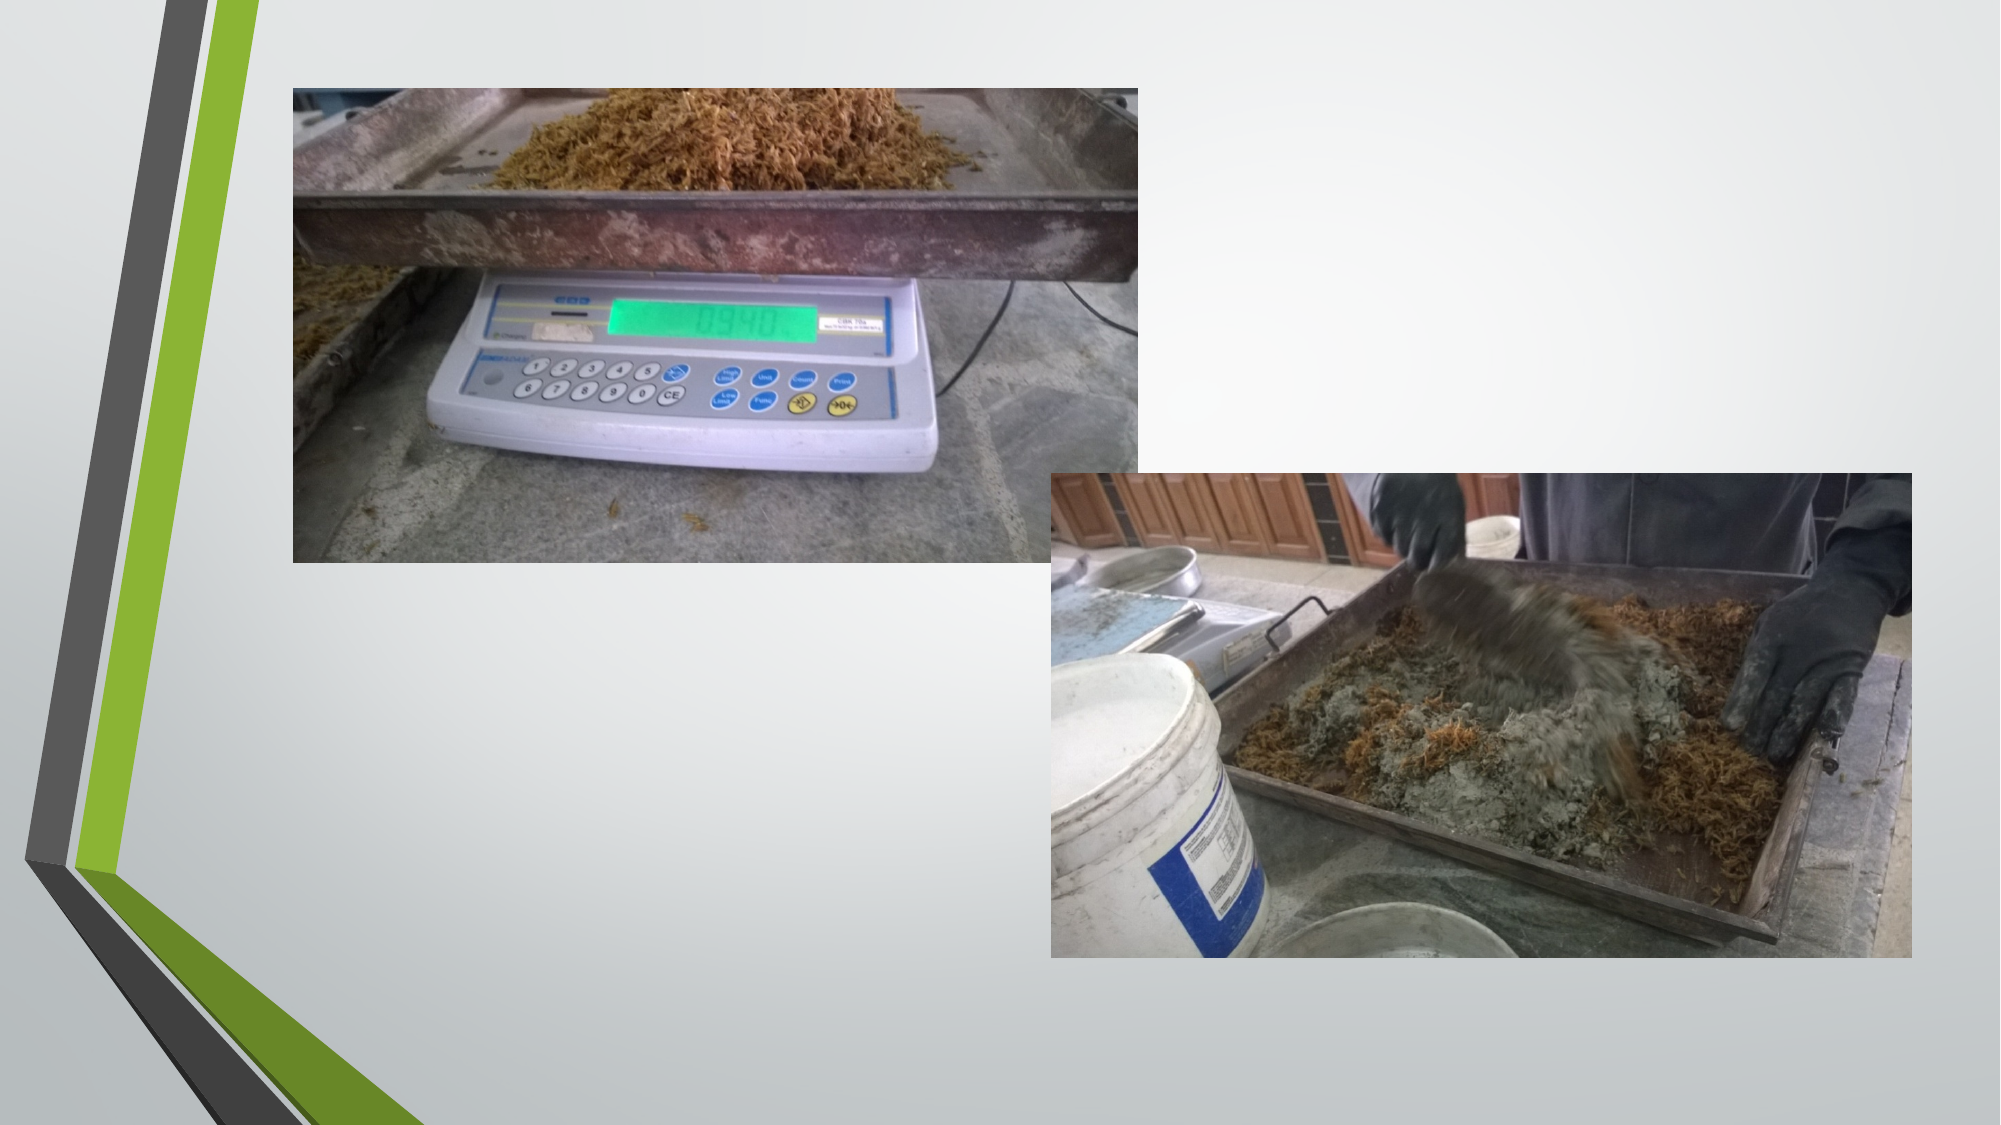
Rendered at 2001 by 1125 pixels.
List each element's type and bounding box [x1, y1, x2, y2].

list [1051, 473, 1912, 958]
picture [293, 88, 1138, 563]
